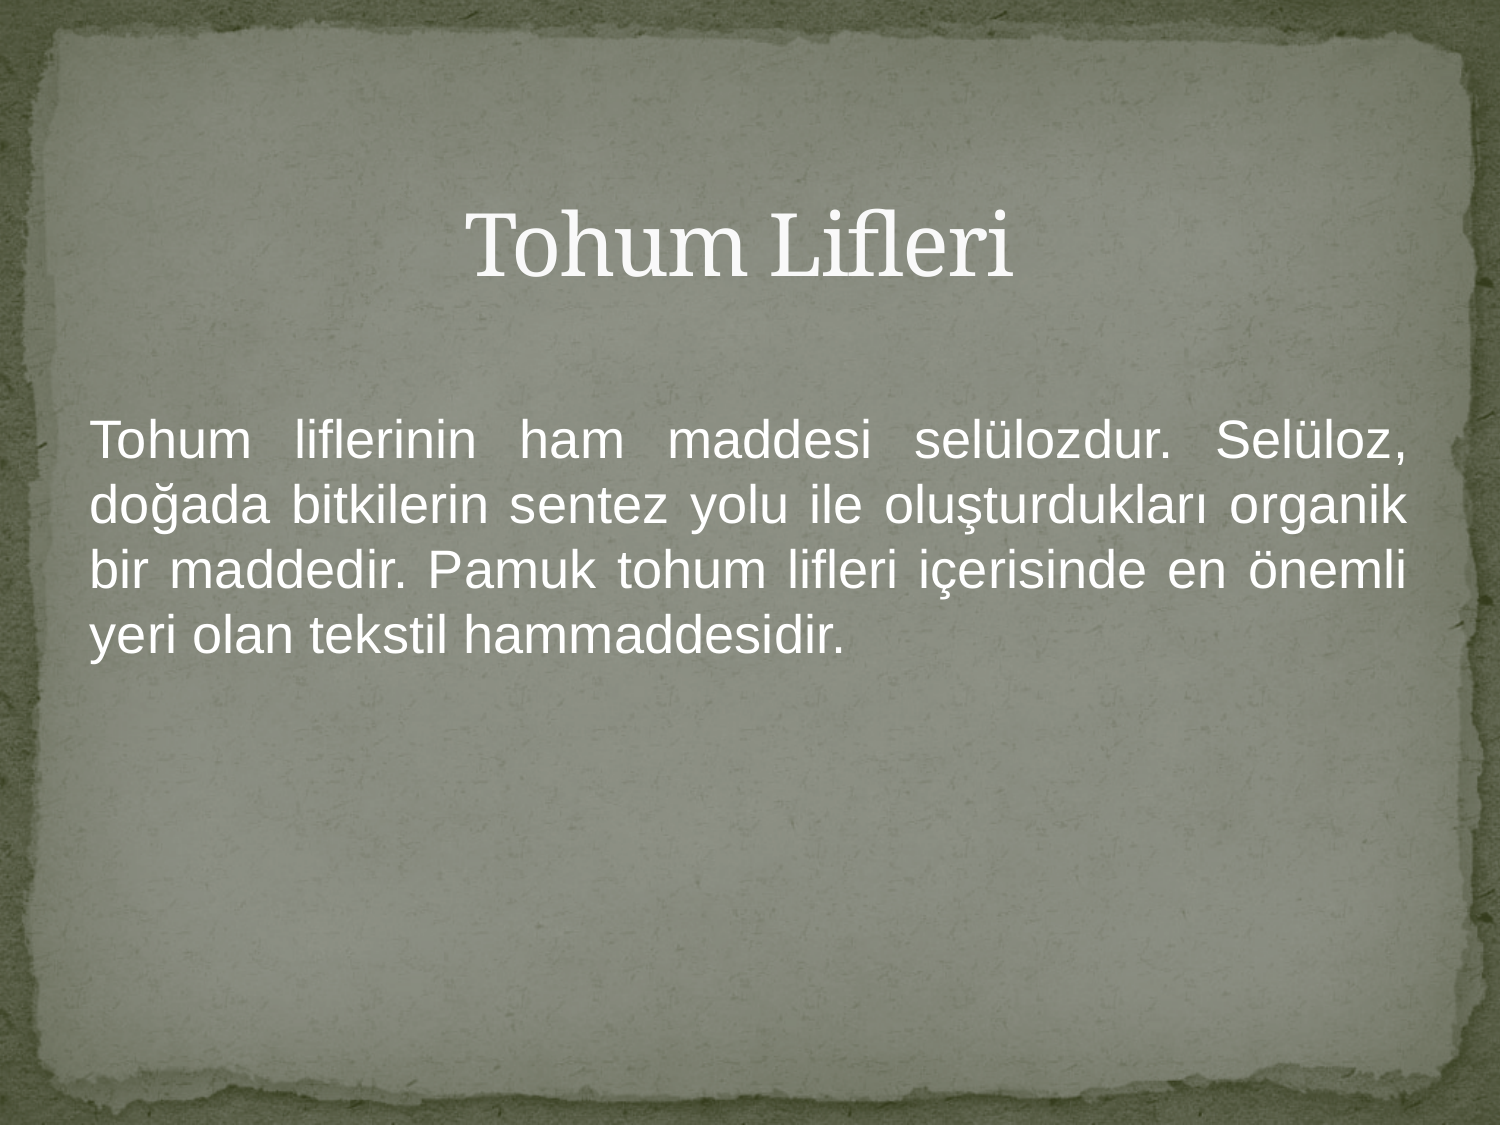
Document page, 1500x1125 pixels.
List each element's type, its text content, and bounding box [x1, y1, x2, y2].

list Tohum liflerinin ham maddesi selülozdur. Selüloz, doğada bitkilerin sentez yolu ile oluşturdukları organik bir maddedir. Pamuk tohum lifleri içerisinde en önemli yeri olan tekstil hammaddesidir. [75, 397, 1425, 1000]
title Tohum Lifleri [64, 101, 1415, 302]
